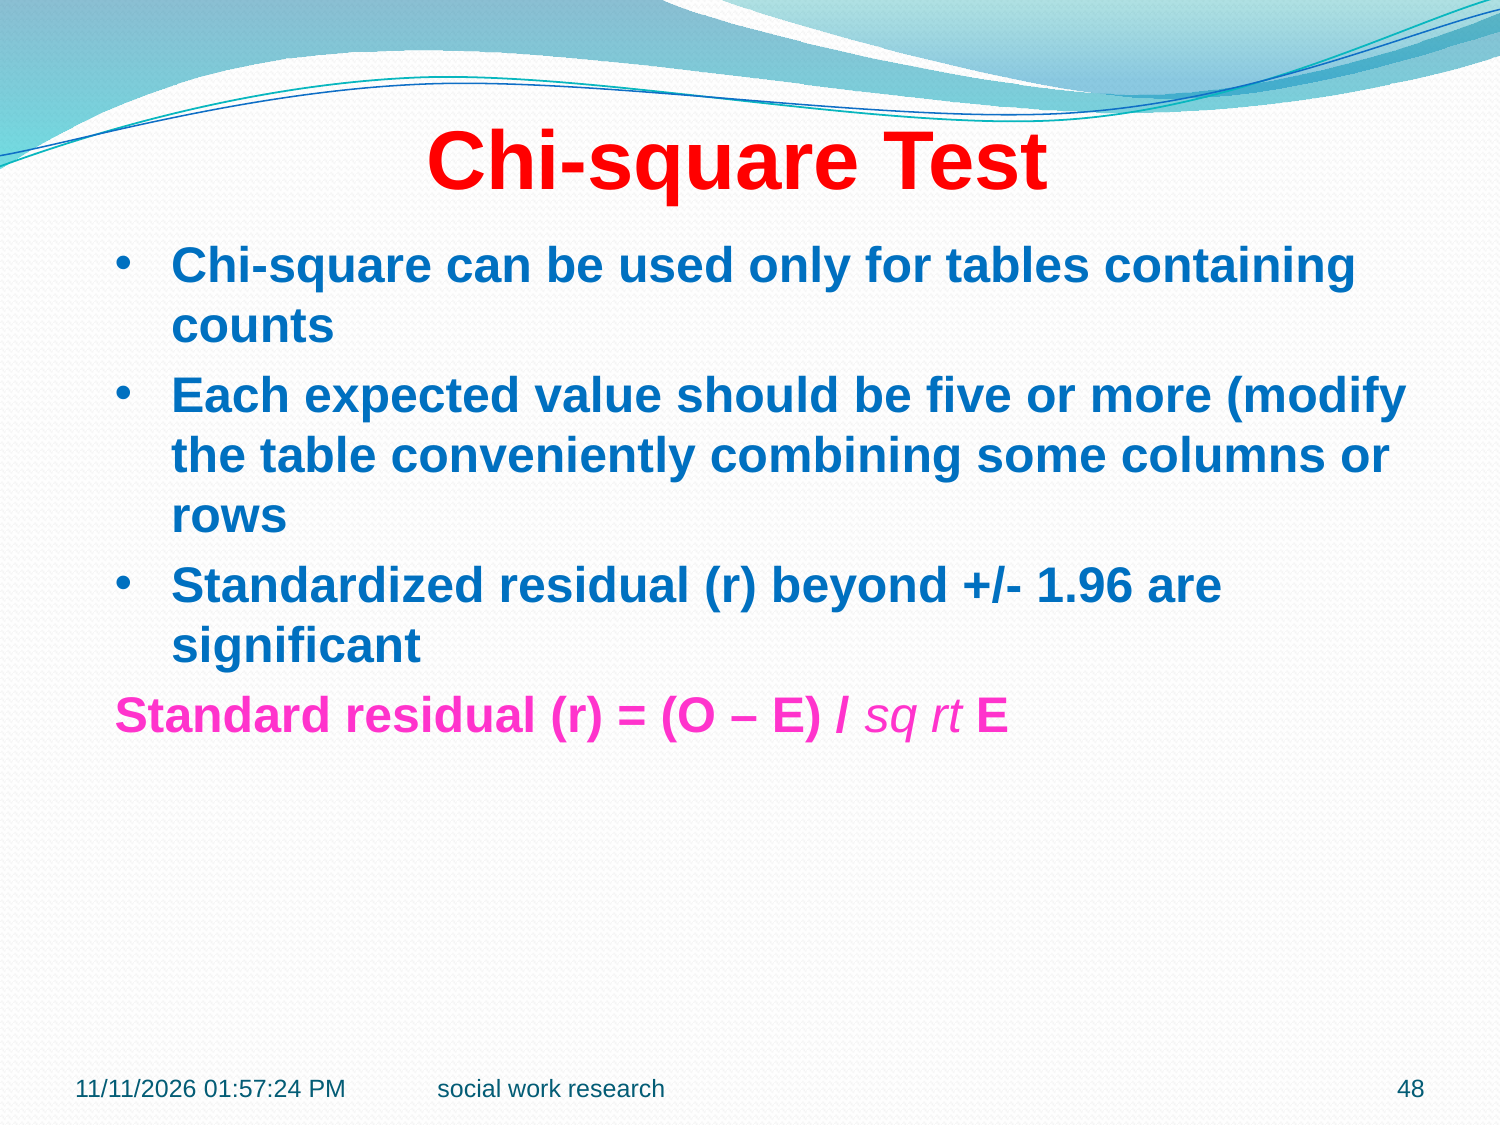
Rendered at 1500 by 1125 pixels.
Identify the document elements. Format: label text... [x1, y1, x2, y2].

text_box Chi-square can be used only for tables containing counts Each expected value should be five or more (modify the table conveniently combining some columns or rows Standardized residual (r) beyond +/- 1.96 are significant Standard residual (r) = (O – E) / sq rt E [99, 224, 1450, 1013]
slide_number 48 [1299, 1042, 1425, 1103]
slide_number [75, 1042, 425, 1103]
footer social work research [437, 1042, 988, 1103]
text_box Chi-square Test [62, 62, 1413, 250]
